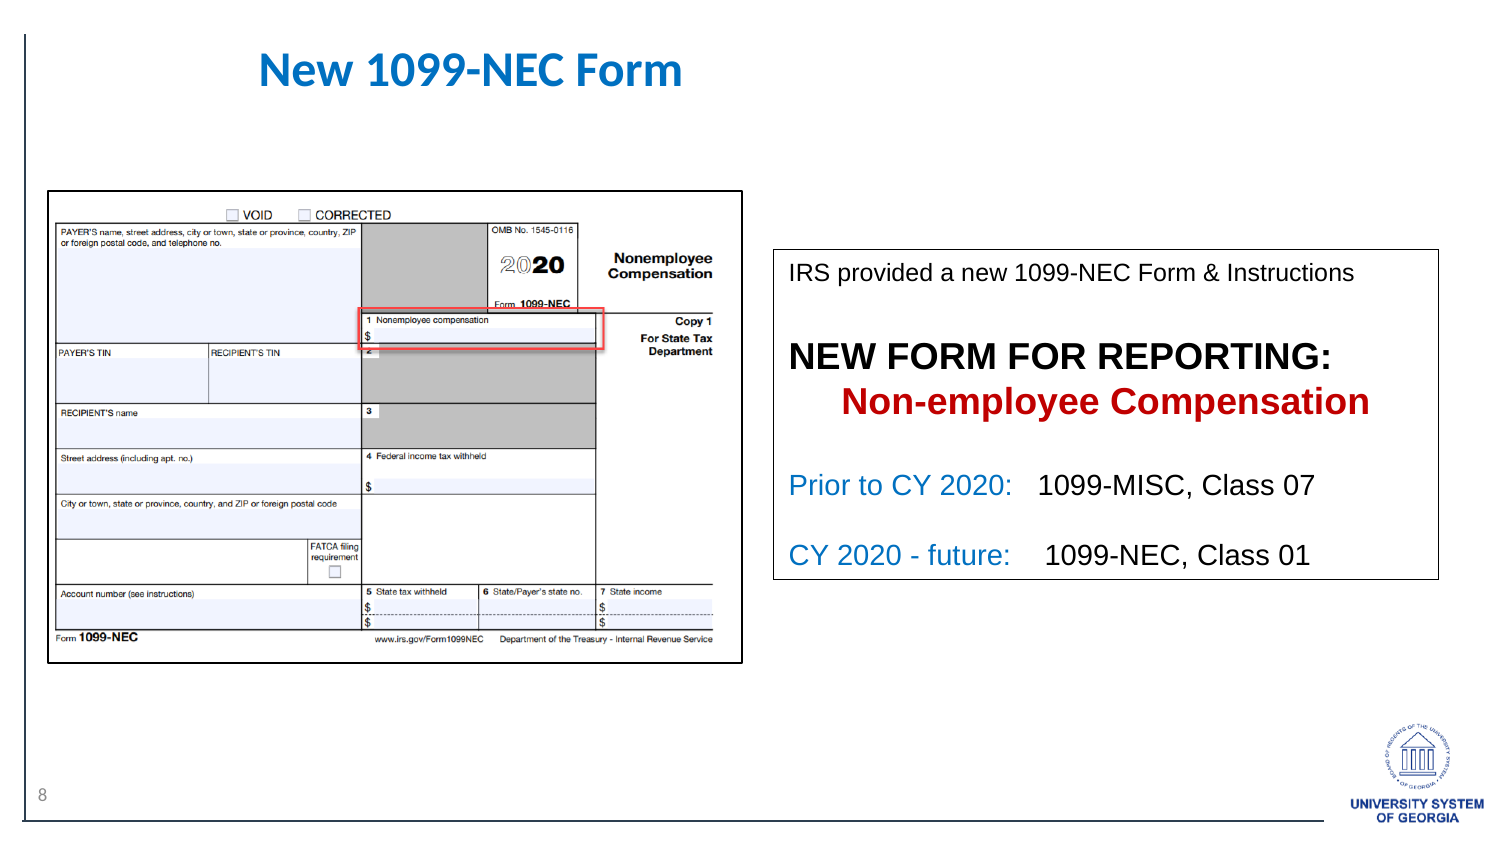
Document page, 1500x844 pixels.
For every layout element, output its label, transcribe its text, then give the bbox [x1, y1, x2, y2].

text_box IRS provided a new 1099-NEC Form & Instructions NEW FORM FOR REPORTING: Non-employee Compensation Prior to CY 2020: 1099-MISC, Class 07 CY 2020 - future: 1099-NEC, Class 01 [773, 249, 1439, 580]
text_box 8 [0, 771, 63, 817]
picture [48, 192, 742, 662]
text_box New 1099-NEC Form [243, 29, 951, 104]
list [75, 153, 1400, 713]
picture [1350, 723, 1484, 826]
